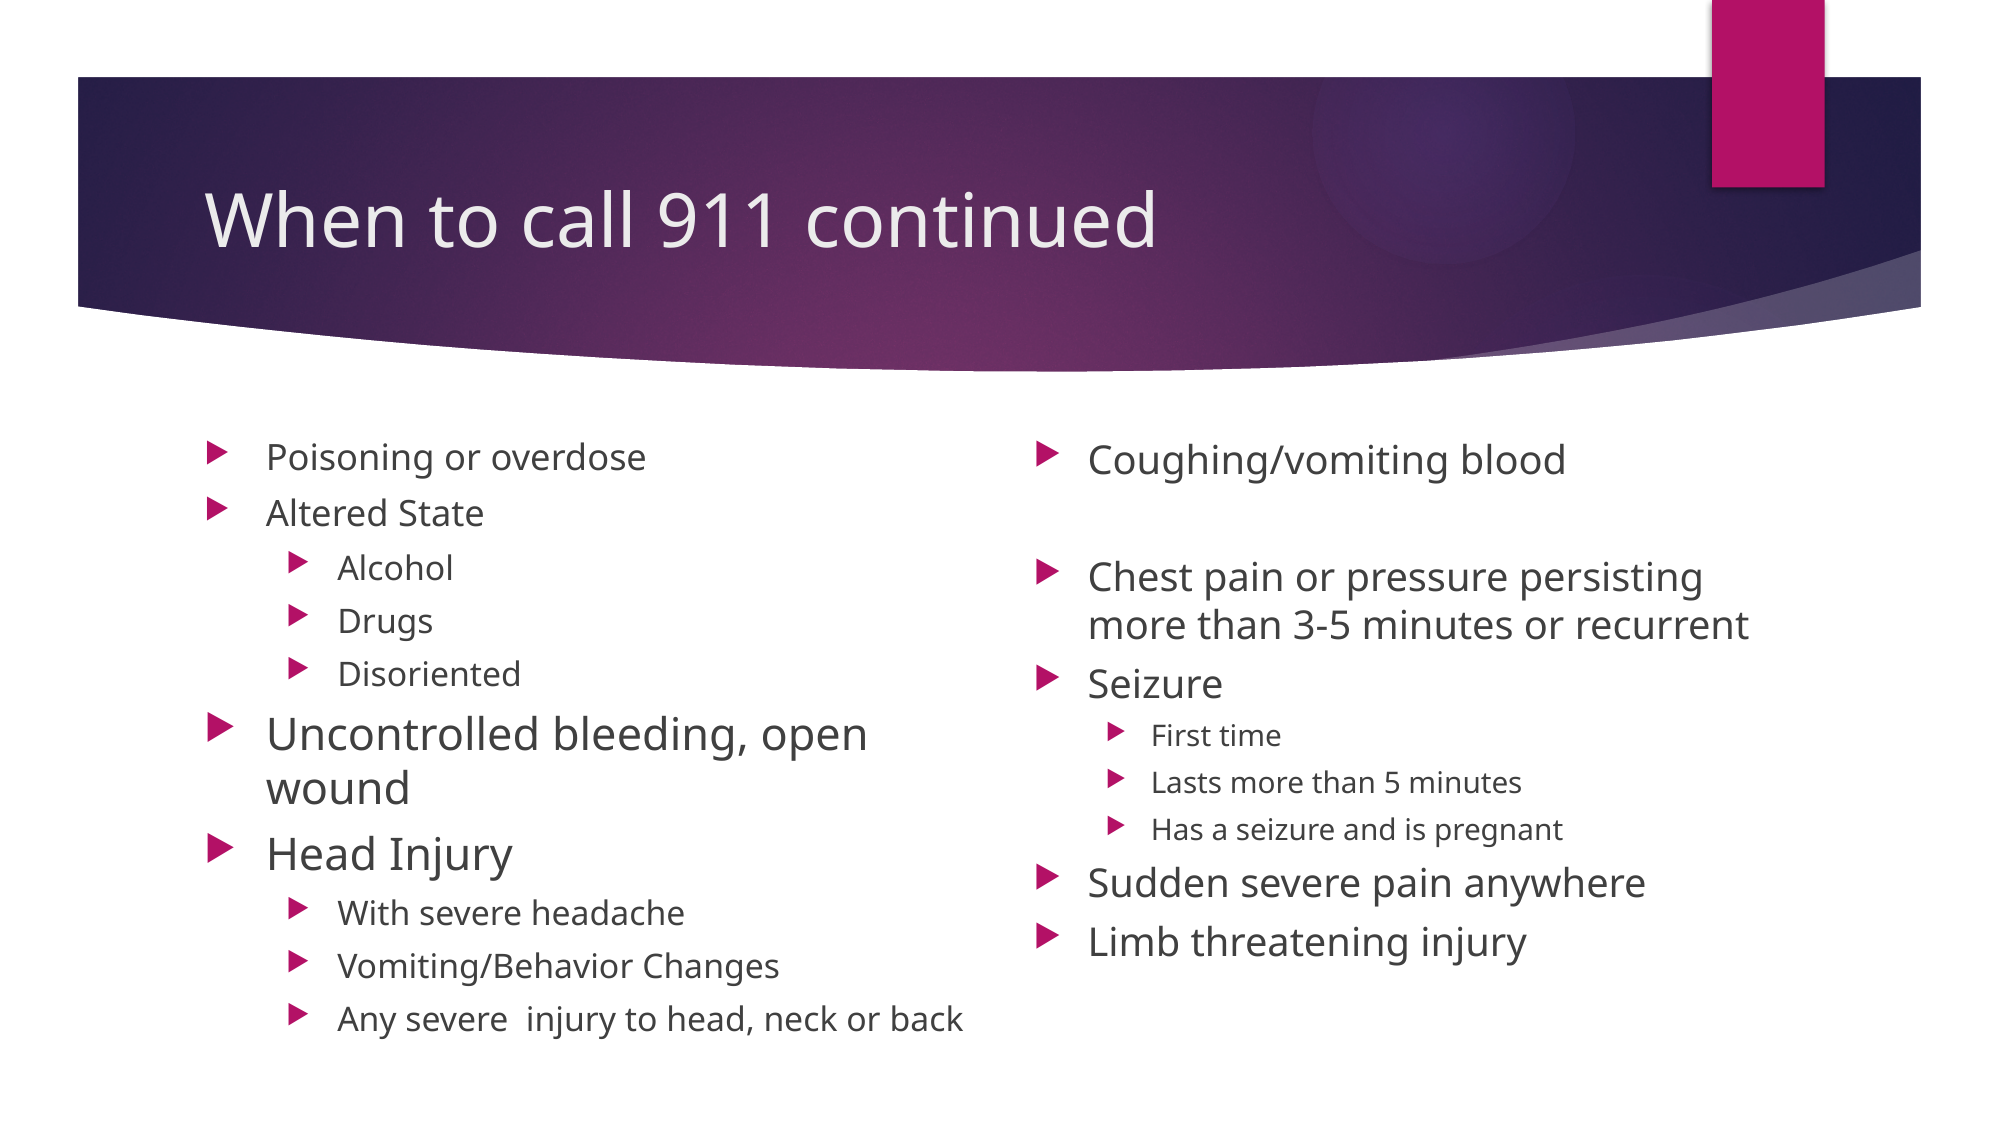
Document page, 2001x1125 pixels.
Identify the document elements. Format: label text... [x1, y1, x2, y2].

title When to call 911 continued [189, 159, 1627, 276]
list Coughing/vomiting blood Chest pain or pressure persisting more than 3-5 minutes or recurrent Seizure First time Lasts more than 5 minutes Has a seizure and is pregnant Sudden severe pain anywhere Limb threatening injury [1018, 427, 1810, 988]
list Poisoning or overdose Altered State Alcohol Drugs Disoriented Uncontrolled bleeding, open wound Head Injury With severe headache Vomiting/Behavior Changes Any severe injury to head, neck or back [189, 427, 981, 1075]
